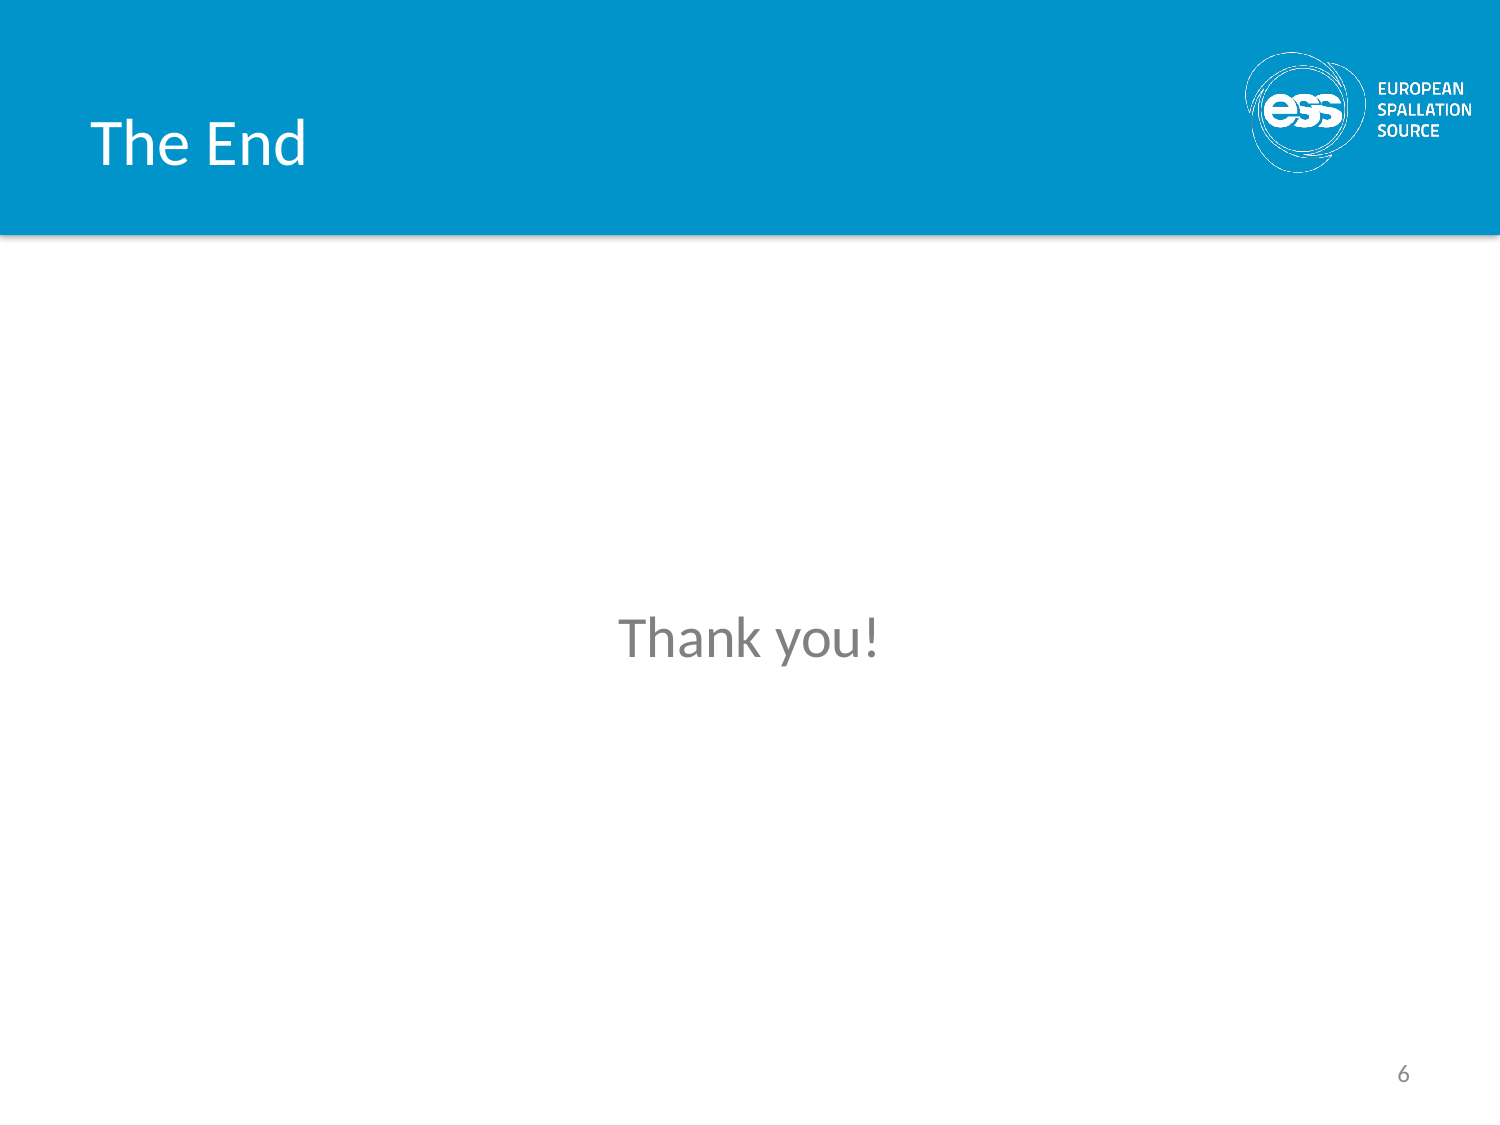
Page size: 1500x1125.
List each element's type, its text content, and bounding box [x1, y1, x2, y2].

picture [1432, 125, 1438, 136]
picture [1422, 125, 1428, 134]
picture [1418, 104, 1423, 115]
list Thank you! [75, 262, 1425, 1005]
picture [1454, 83, 1458, 94]
picture [1400, 83, 1407, 94]
picture [1423, 83, 1430, 94]
title The End [75, 45, 1247, 233]
picture [1436, 104, 1444, 115]
picture [1379, 83, 1385, 94]
picture [1398, 109, 1406, 115]
picture [1443, 86, 1450, 93]
picture [1389, 104, 1393, 115]
slide_number 6 [1074, 1042, 1425, 1103]
picture [1264, 94, 1342, 127]
picture [1409, 104, 1415, 115]
